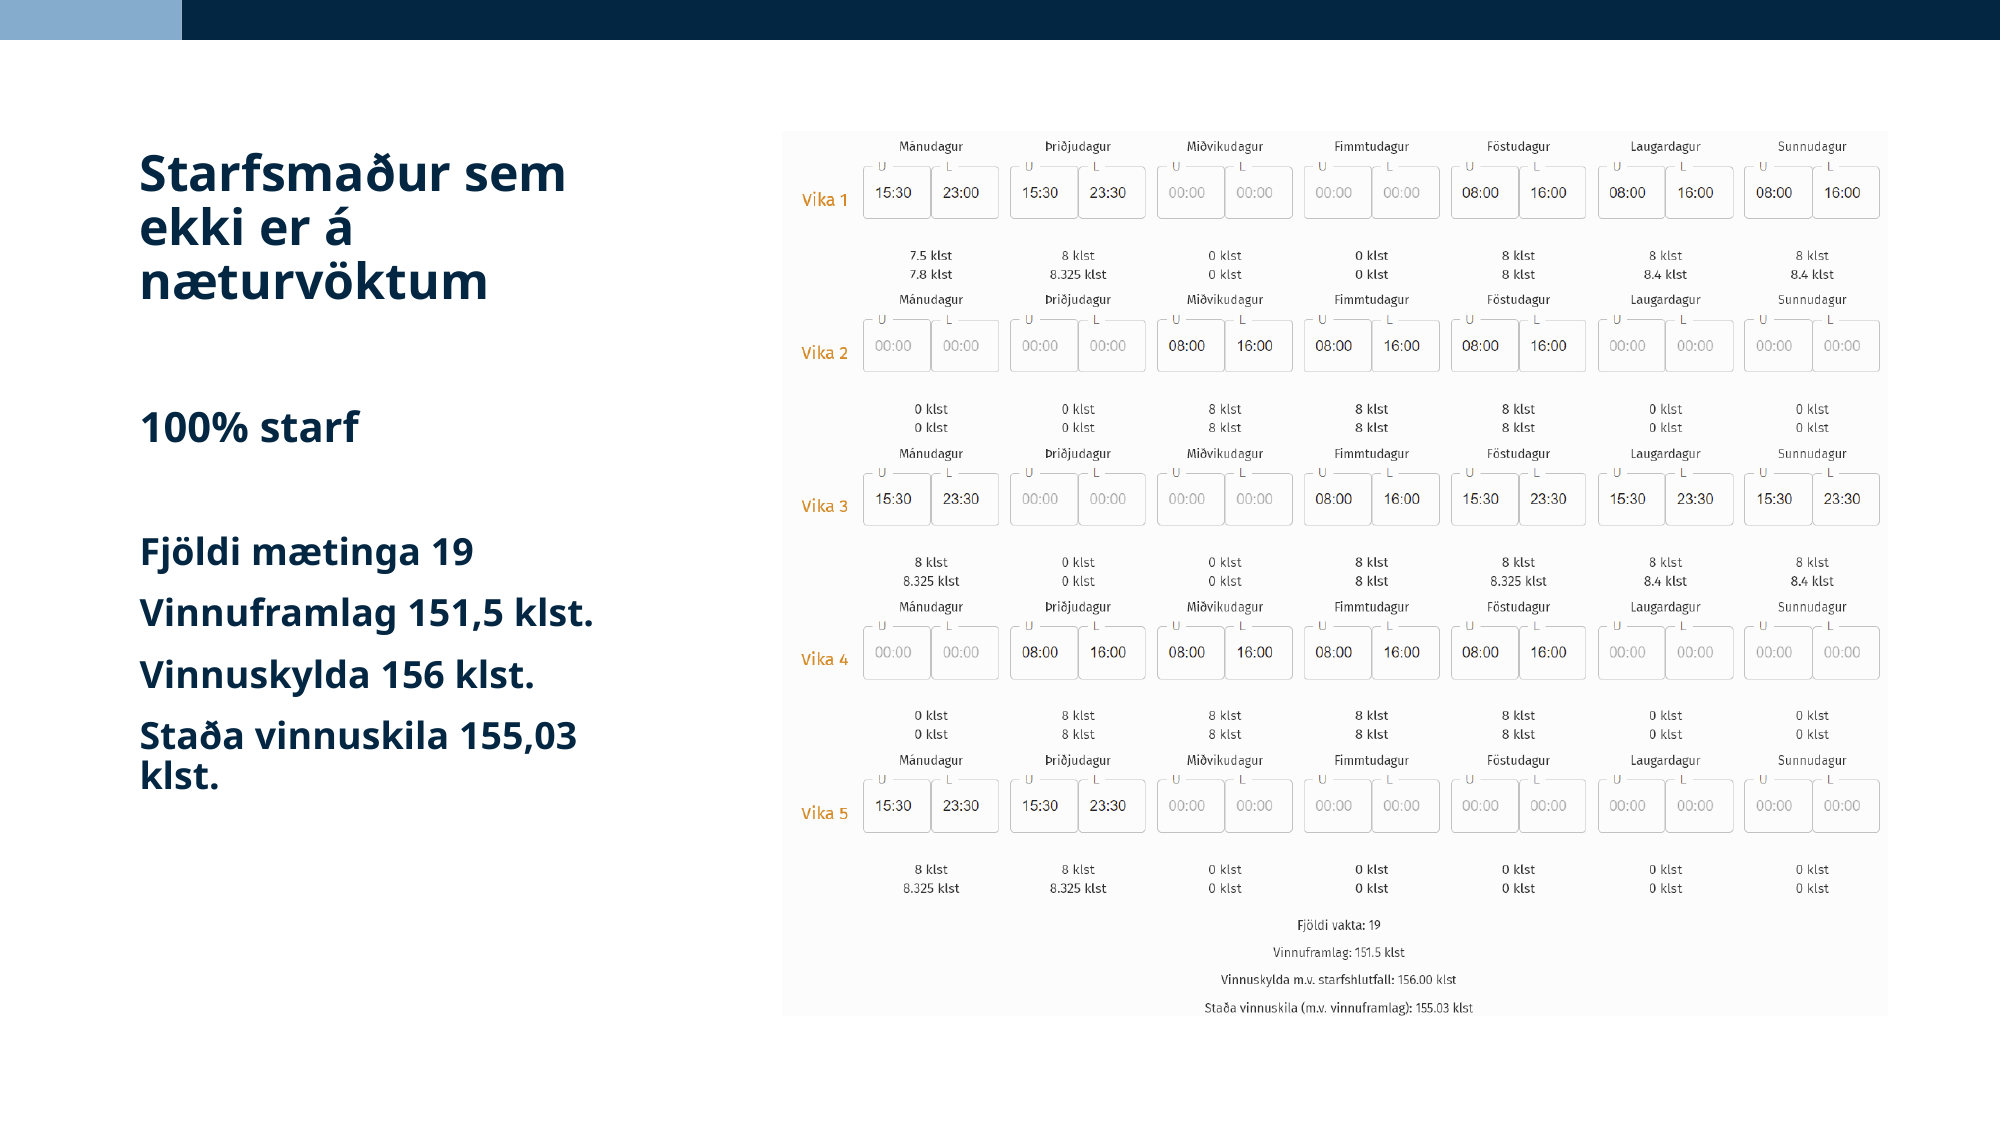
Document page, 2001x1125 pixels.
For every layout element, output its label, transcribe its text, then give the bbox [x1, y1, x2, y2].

picture [782, 131, 1888, 1016]
text_box Starfsmaður sem ekki er á næturvöktum 100% starf Fjöldi mætinga 19 Vinnuframlag 151,5 klst. Vinnuskylda 156 klst. Staða vinnuskila 155,03 klst. [124, 141, 681, 271]
